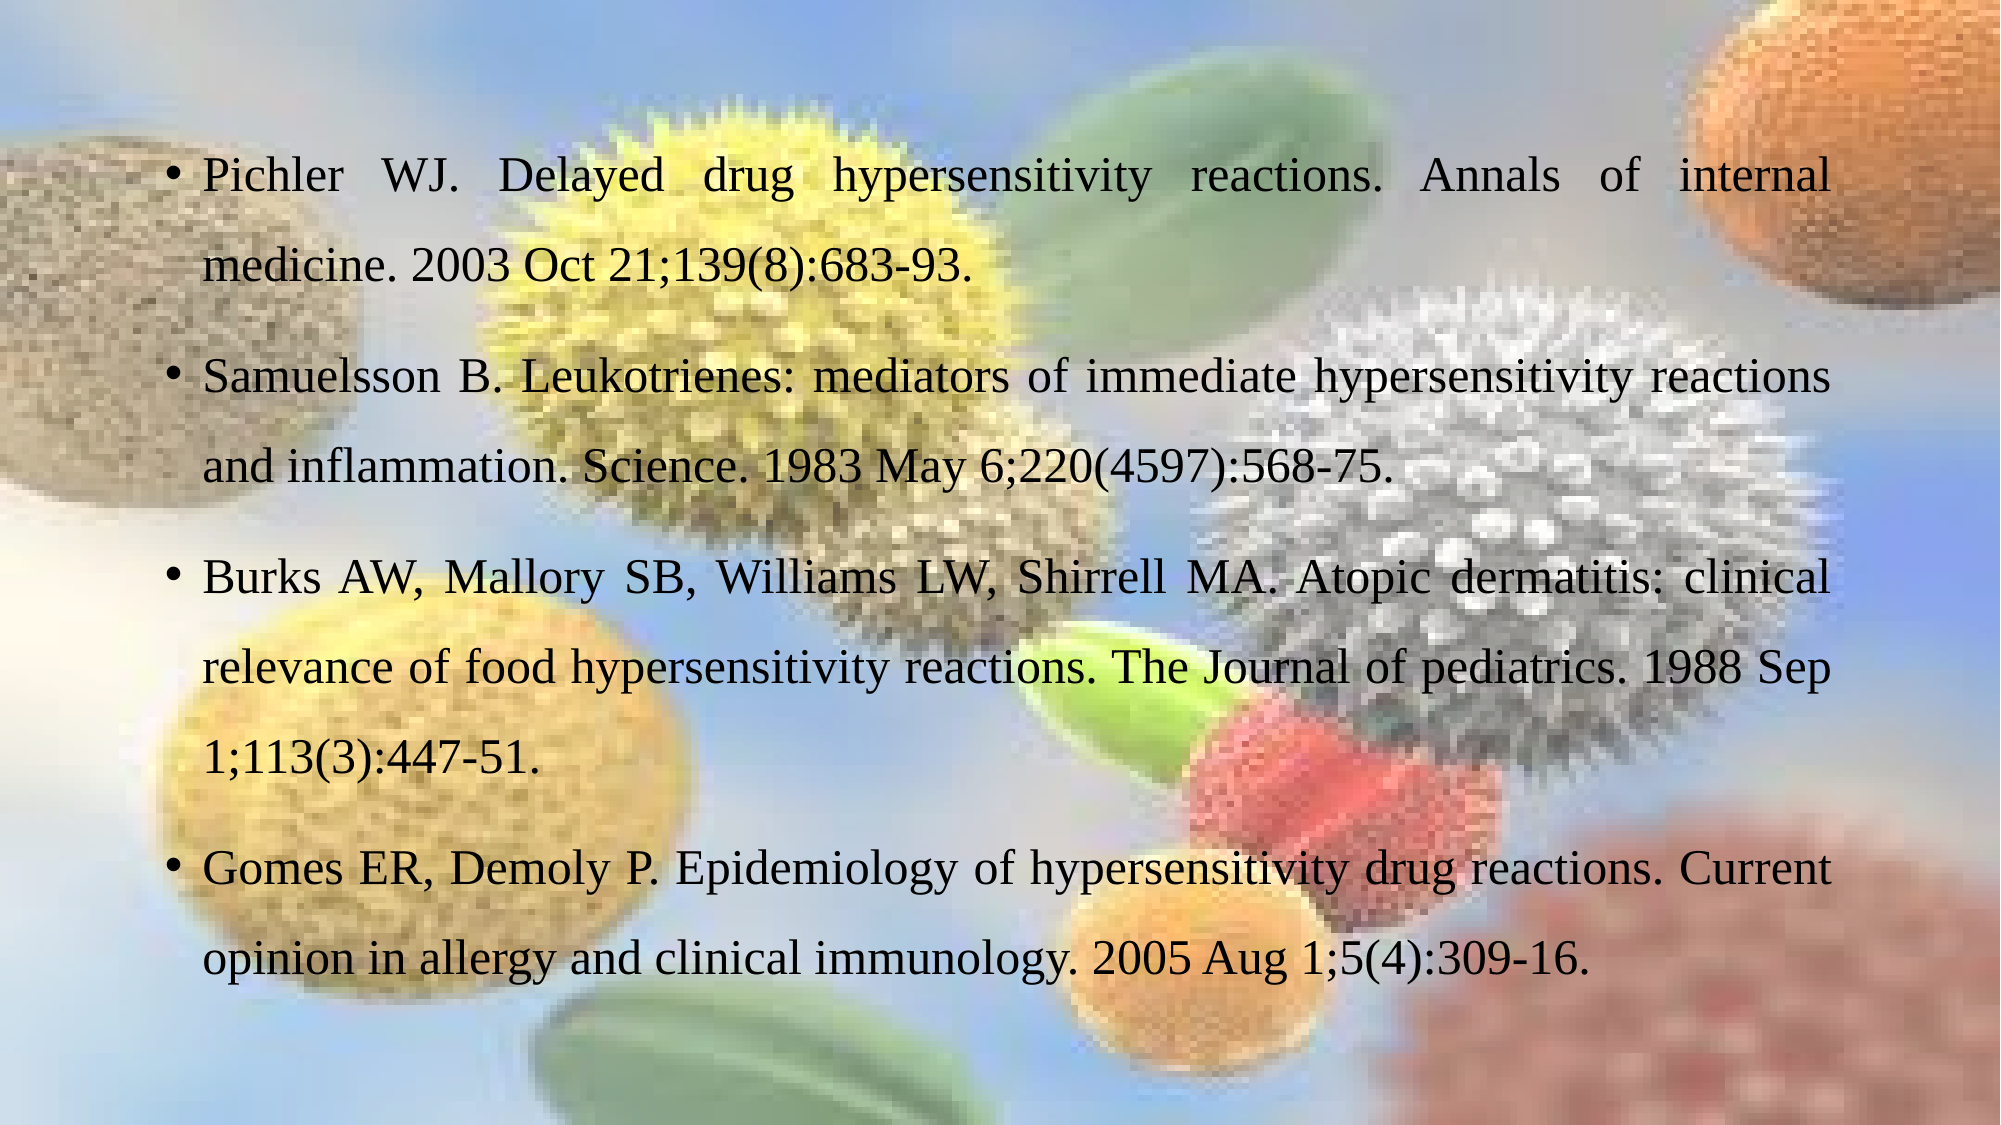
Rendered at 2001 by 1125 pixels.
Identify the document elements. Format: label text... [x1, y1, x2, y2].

list Pichler WJ. Delayed drug hypersensitivity reactions. Annals of internal medicine. 2003 Oct 21;139(8):683-93. Samuelsson B. Leukotrienes: mediators of immediate hypersensitivity reactions and inflammation. Science. 1983 May 6;220(4597):568-75. Burks AW, Mallory SB, Williams LW, Shirrell MA. Atopic dermatitis: clinical relevance of food hypersensitivity reactions. The Journal of pediatrics. 1988 Sep 1;113(3):447-51. Gomes ER, Demoly P. Epidemiology of hypersensitivity drug reactions. Current opinion in allergy and clinical immunology. 2005 Aug 1;5(4):309-16. [149, 104, 1849, 1053]
